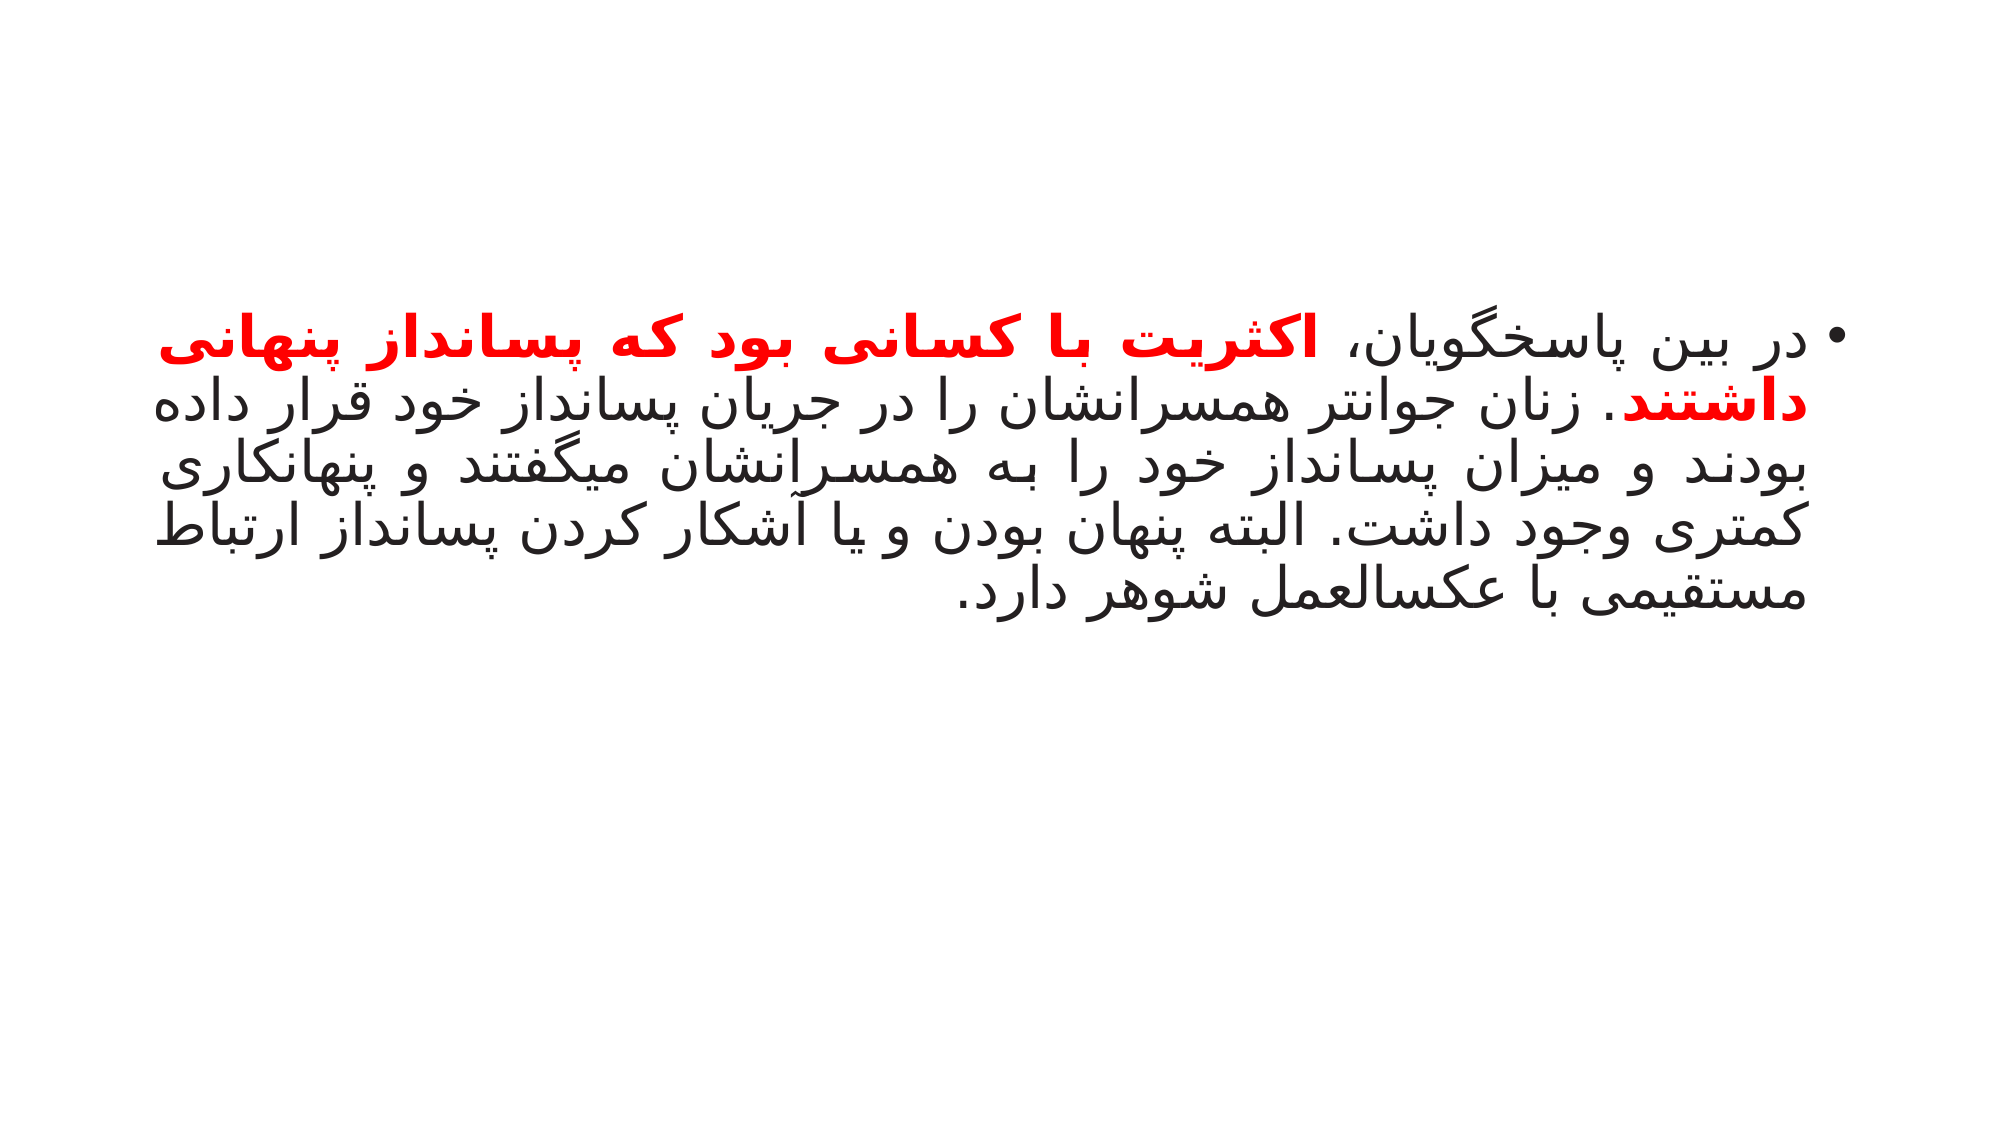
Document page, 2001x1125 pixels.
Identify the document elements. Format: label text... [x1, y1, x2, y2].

list در بین پاسخگویان، اکثریت با کسانی بود که پسانداز پنهانی داشتند. زنان جوانتر همسرانشان را در جریان پسانداز خود قرار داده بودند و میزان پسانداز خود را به همسرانشان میگفتند و پنهانکاری کمتری وجود داشت. البته پنهان بودن و یا آشکار کردن پسانداز ارتباط مستقیمی با عکسالعمل شوهر دارد. [137, 299, 1863, 1014]
